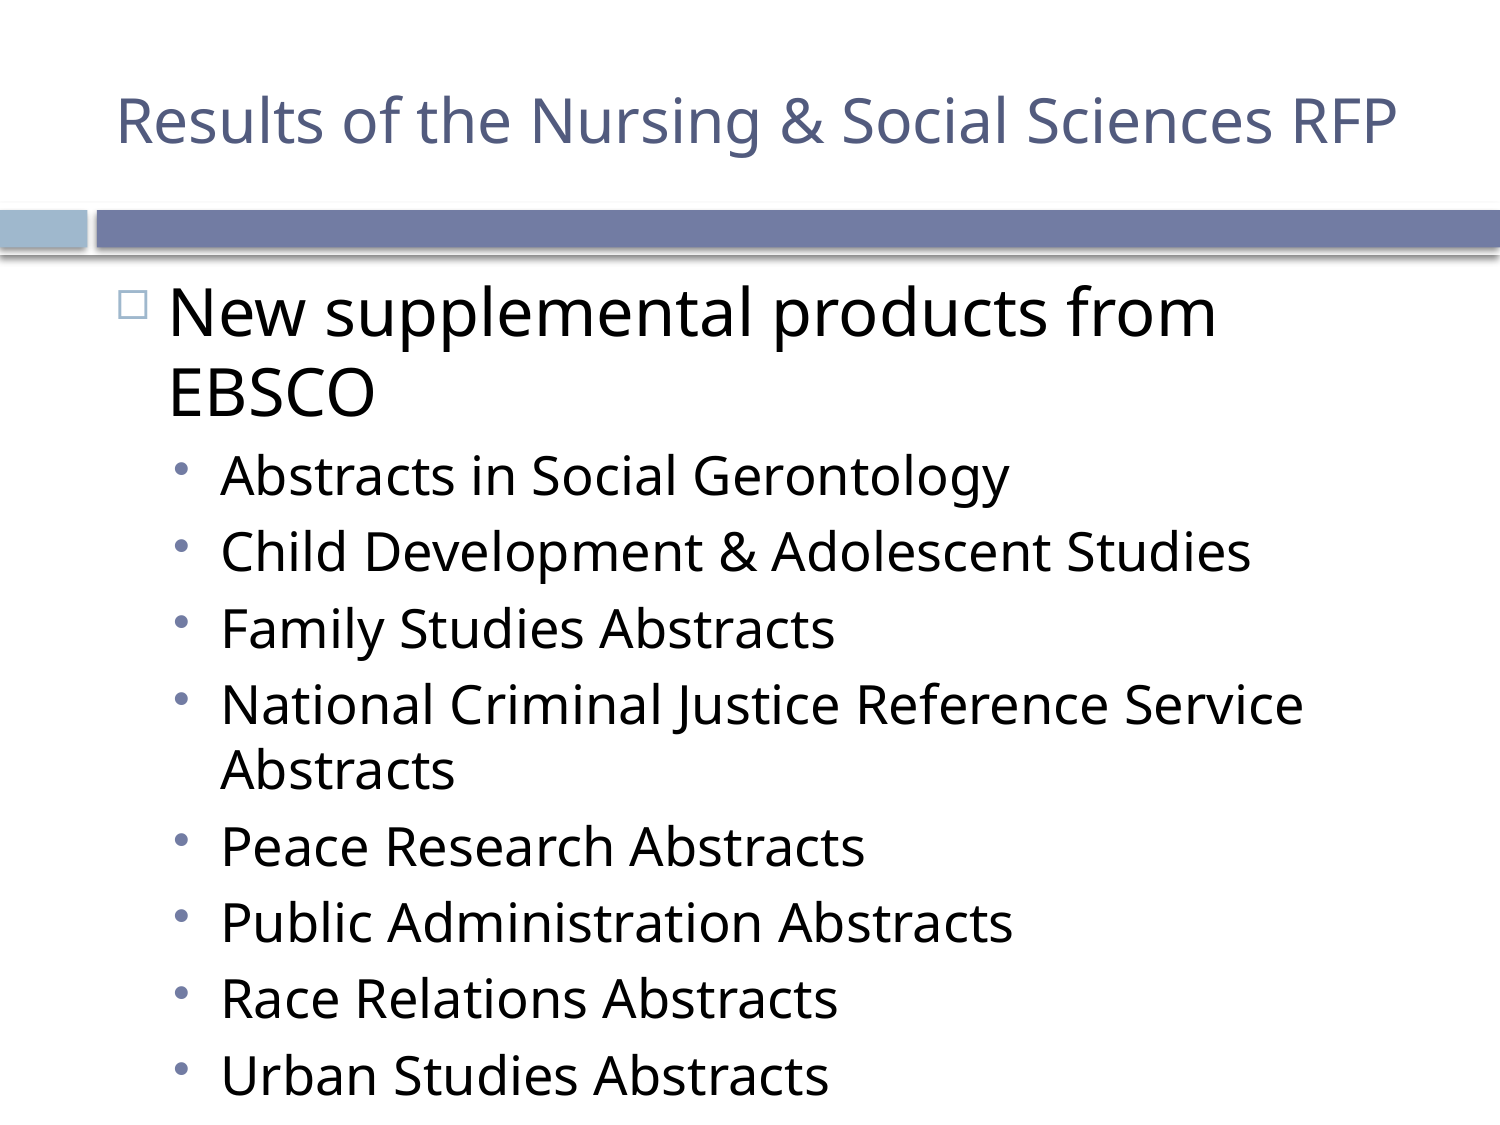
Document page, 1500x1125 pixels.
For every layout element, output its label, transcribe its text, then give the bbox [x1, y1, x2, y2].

list New supplemental products from EBSCO Abstracts in Social Gerontology Child Development & Adolescent Studies Family Studies Abstracts National Criminal Justice Reference Service Abstracts Peace Research Abstracts Public Administration Abstracts Race Relations Abstracts Urban Studies Abstracts Violence & Abuse Abstracts [100, 262, 1438, 1059]
title Results of the Nursing & Social Sciences RFP [100, 37, 1438, 200]
